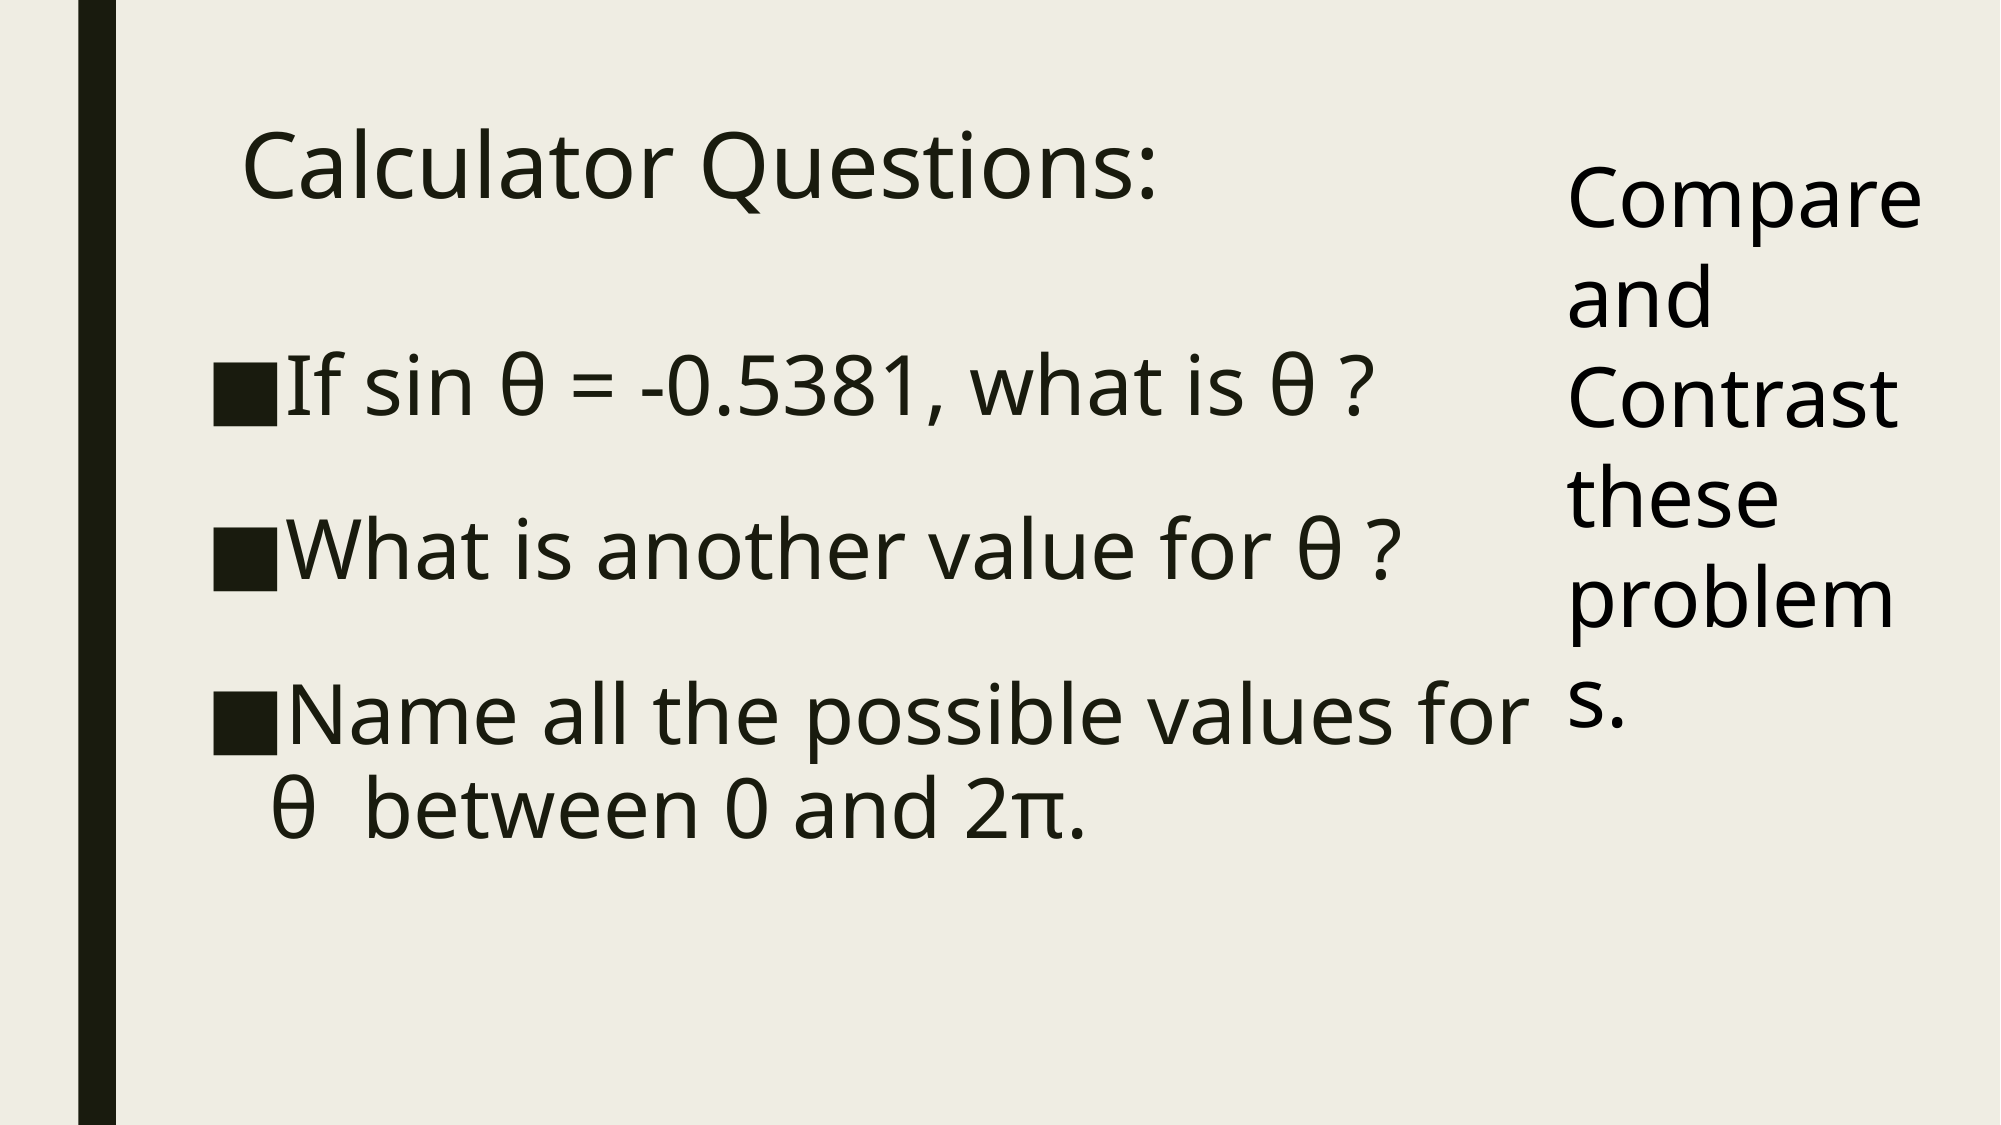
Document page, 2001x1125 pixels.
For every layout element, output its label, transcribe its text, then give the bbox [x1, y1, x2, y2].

title Calculator Questions: [225, 112, 1800, 332]
text_box Compare and Contrast these problems. [1551, 137, 1946, 752]
list If sin θ = -0.5381, what is θ ? What is another value for θ ? Name all the possible values for θ between 0 and 2π. [191, 332, 1619, 1049]
